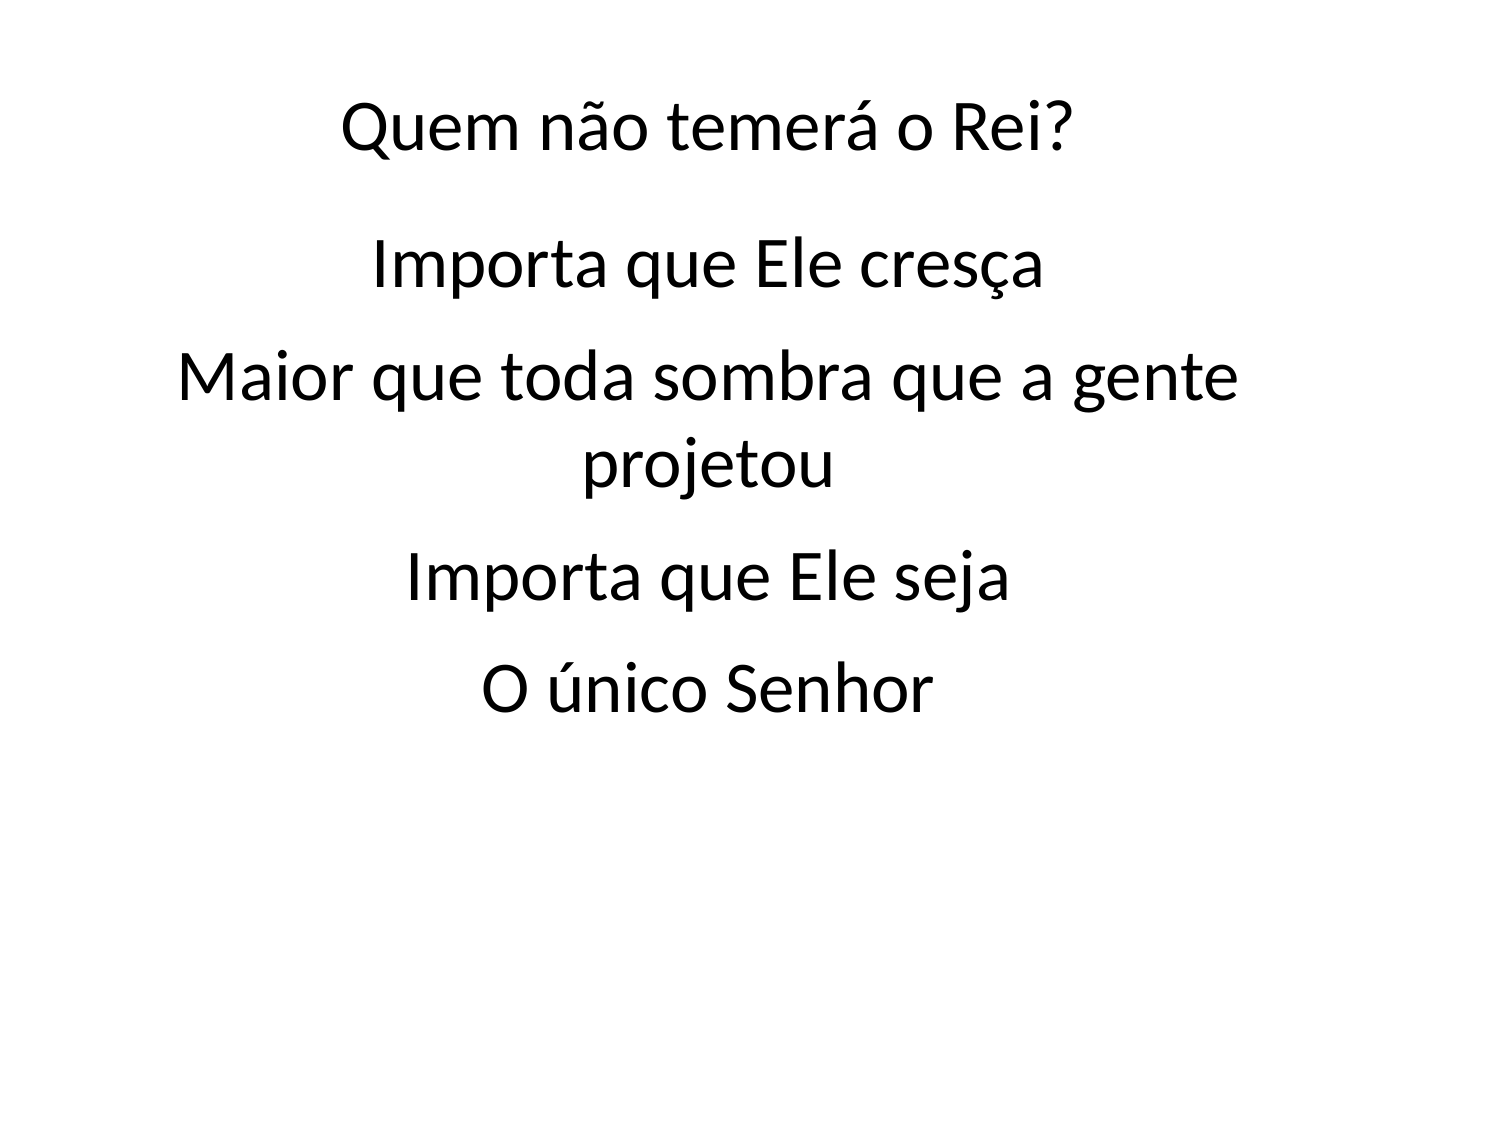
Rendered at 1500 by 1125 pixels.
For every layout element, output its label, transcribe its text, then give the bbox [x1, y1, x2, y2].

text_box Quem não temerá o Rei? Importa que Ele cresça Maior que toda sombra que a gente projetou Importa que Ele seja O único Senhor [161, 0, 1256, 760]
